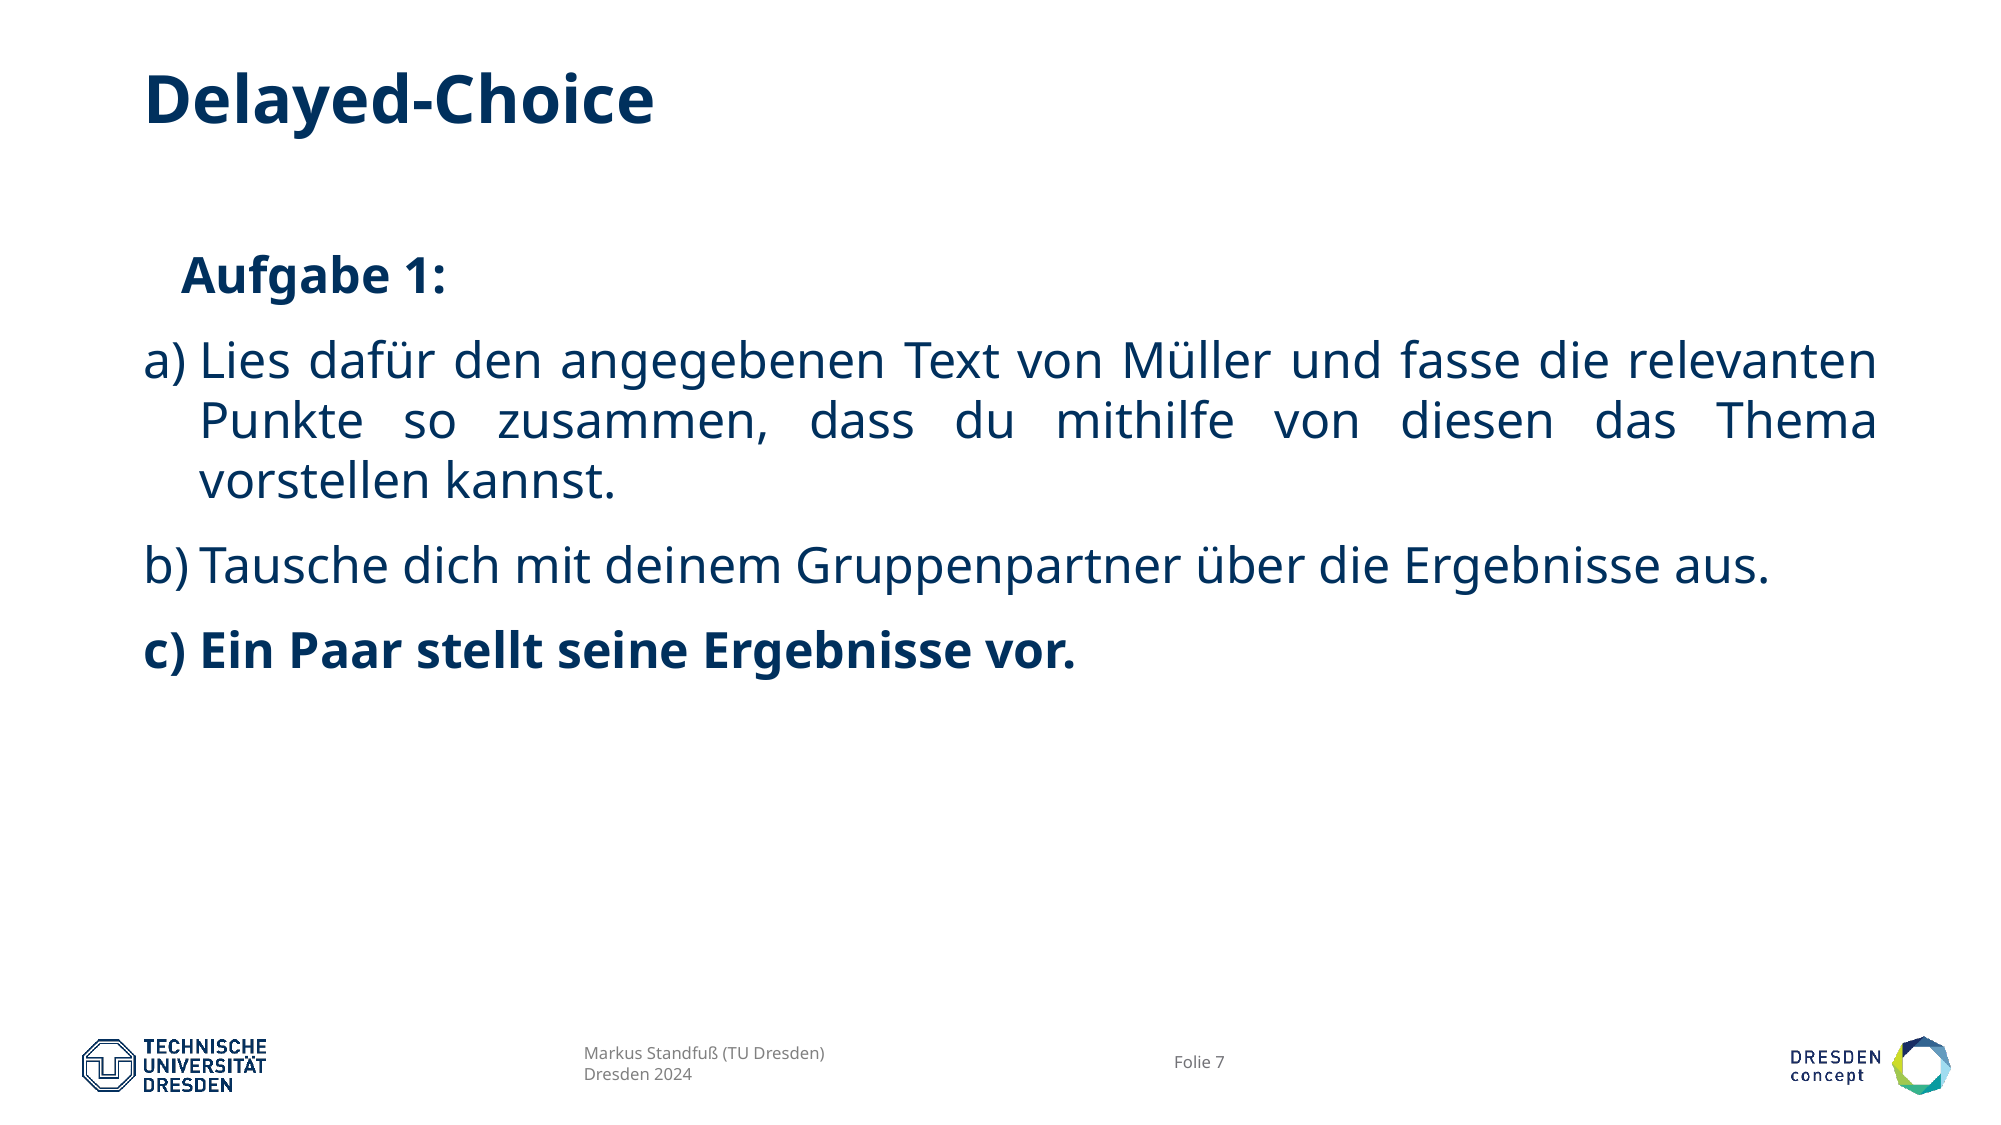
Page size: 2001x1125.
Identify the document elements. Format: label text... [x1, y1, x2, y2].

list Aufgabe 1: Lies dafür den angegebenen Text von Müller und fasse die relevanten Punkte so zusammen, dass du mithilfe von diesen das Thema vorstellen kannst. Tausche dich mit deinem Gruppenpartner über die Ergebnisse aus. Ein Paar stellt seine Ergebnisse vor. [143, 243, 1880, 957]
title Delayed-Choice [143, 56, 1880, 169]
picture [82, 1039, 266, 1092]
picture [1791, 1036, 1951, 1095]
